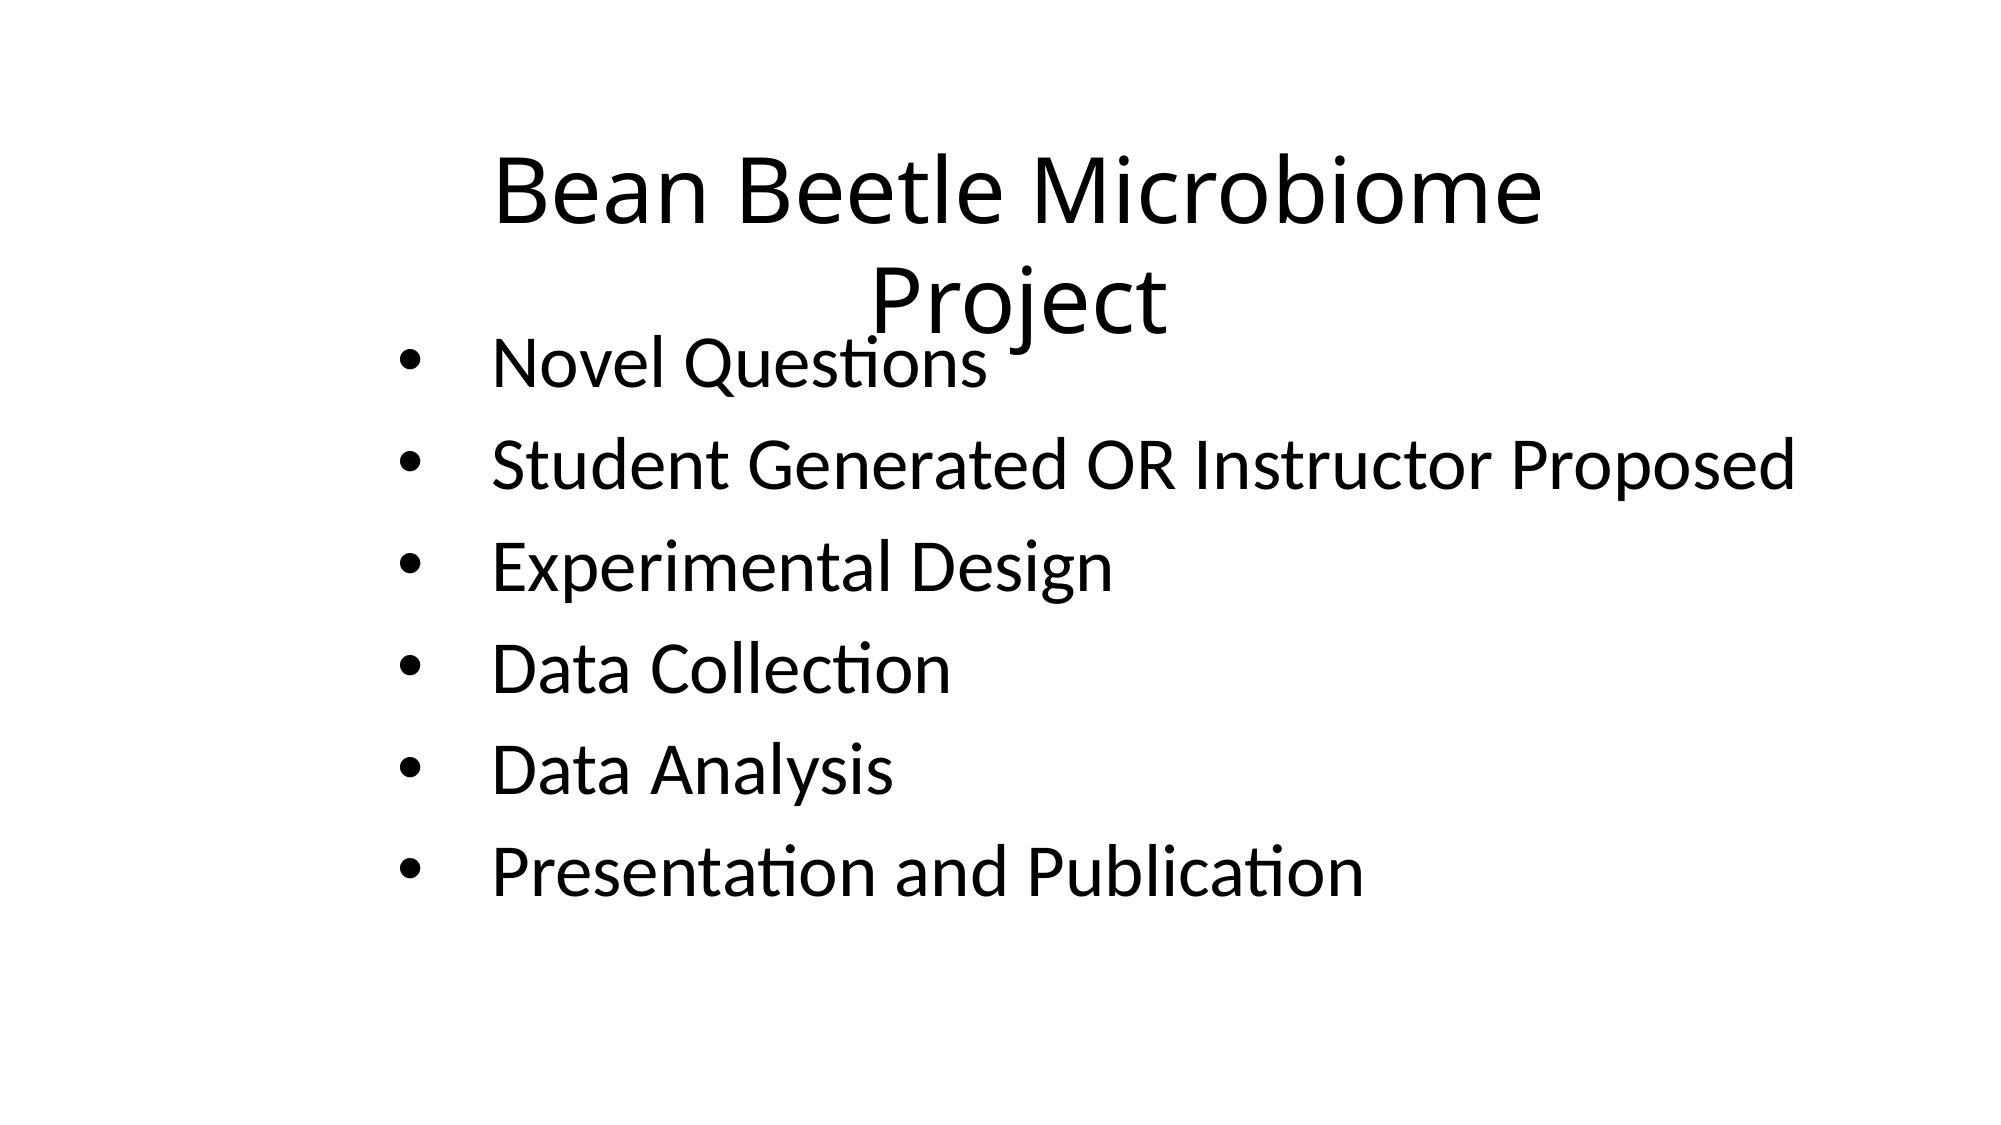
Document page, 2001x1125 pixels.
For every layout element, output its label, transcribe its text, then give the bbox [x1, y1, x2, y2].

text_box Bean Beetle Microbiome Project [337, 124, 1700, 360]
subtitle Novel Questions Student Generated OR Instructor Proposed Experimental Design Data Collection Data Analysis Presentation and Publication [382, 315, 1883, 935]
